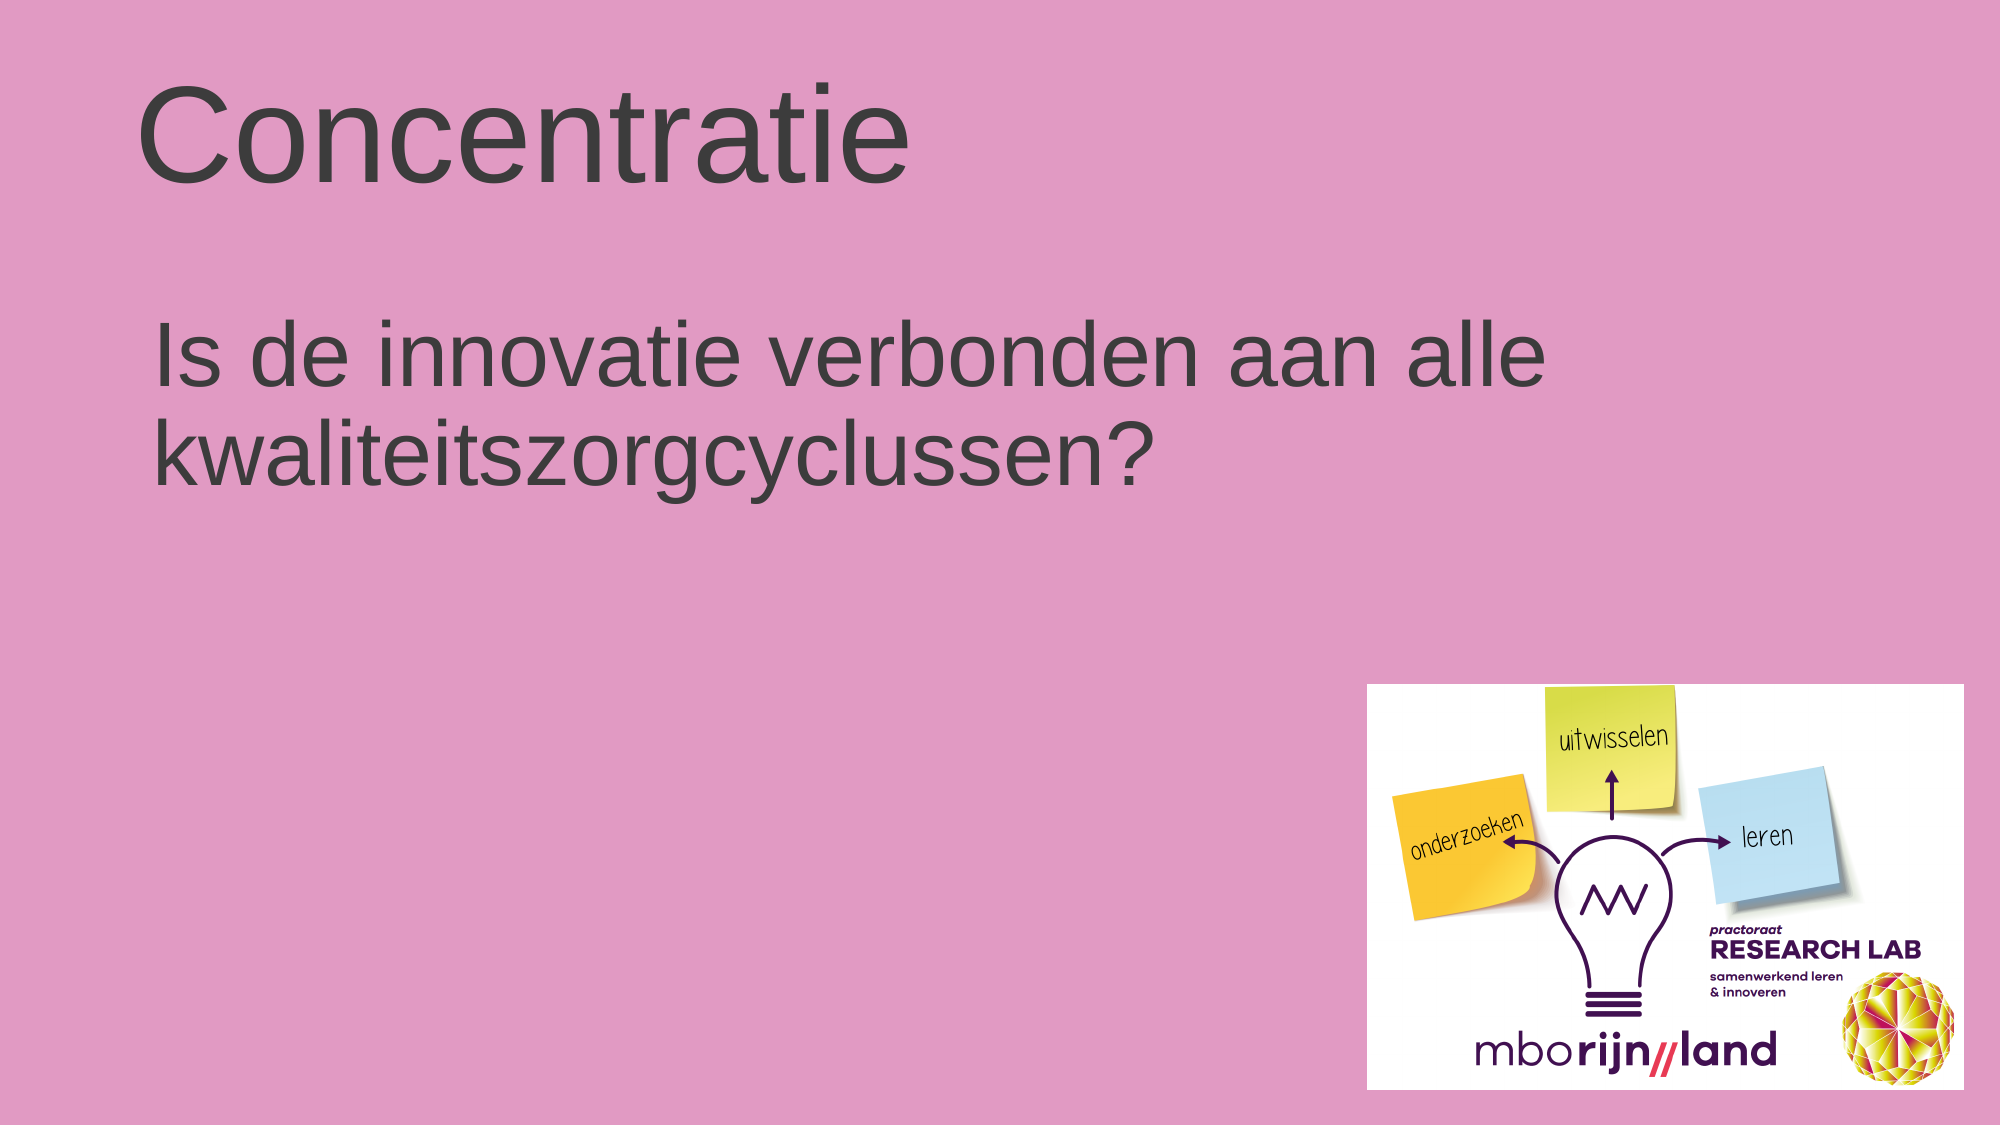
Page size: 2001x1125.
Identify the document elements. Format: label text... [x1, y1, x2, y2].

picture [1367, 684, 1964, 1090]
title Concentratie [119, 111, 1845, 330]
list Is de innovatie verbonden aan alle kwaliteitszorgcyclussen? [137, 299, 1863, 1014]
